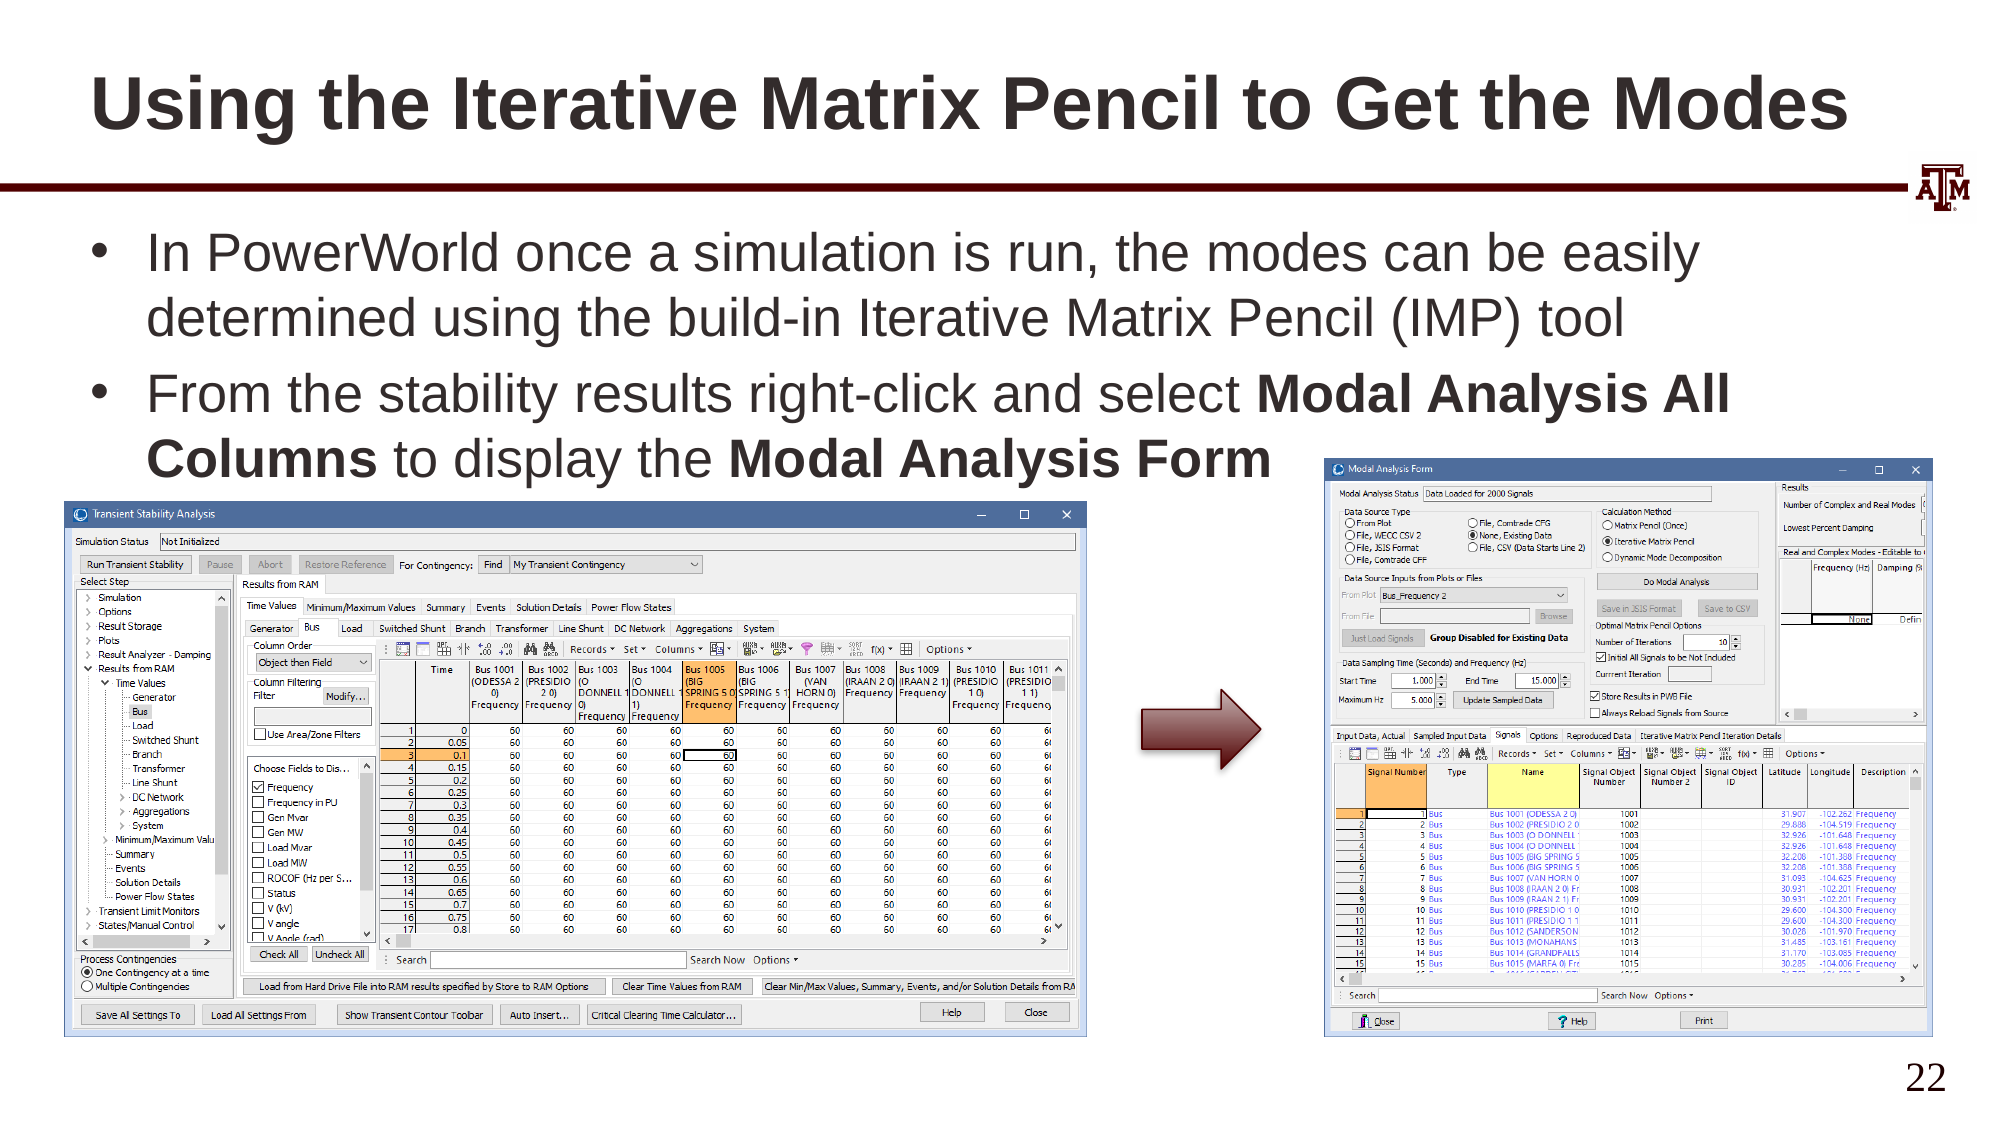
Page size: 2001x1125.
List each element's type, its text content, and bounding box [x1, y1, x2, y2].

picture [63, 500, 1087, 1038]
picture [1324, 458, 1934, 1038]
title Using the Iterative Matrix Pencil to Get the Modes [75, 11, 1875, 188]
picture [1908, 151, 1977, 224]
text_box [1141, 688, 1262, 770]
list In PowerWorld once a simulation is run, the modes can be easily determined using the build-in Iterative Matrix Pencil (IMP) tool From the stability results right-click and select Modal Analysis All Columns to display the Modal Analysis Form [75, 210, 1933, 999]
slide_number 22 [1824, 1037, 1963, 1113]
